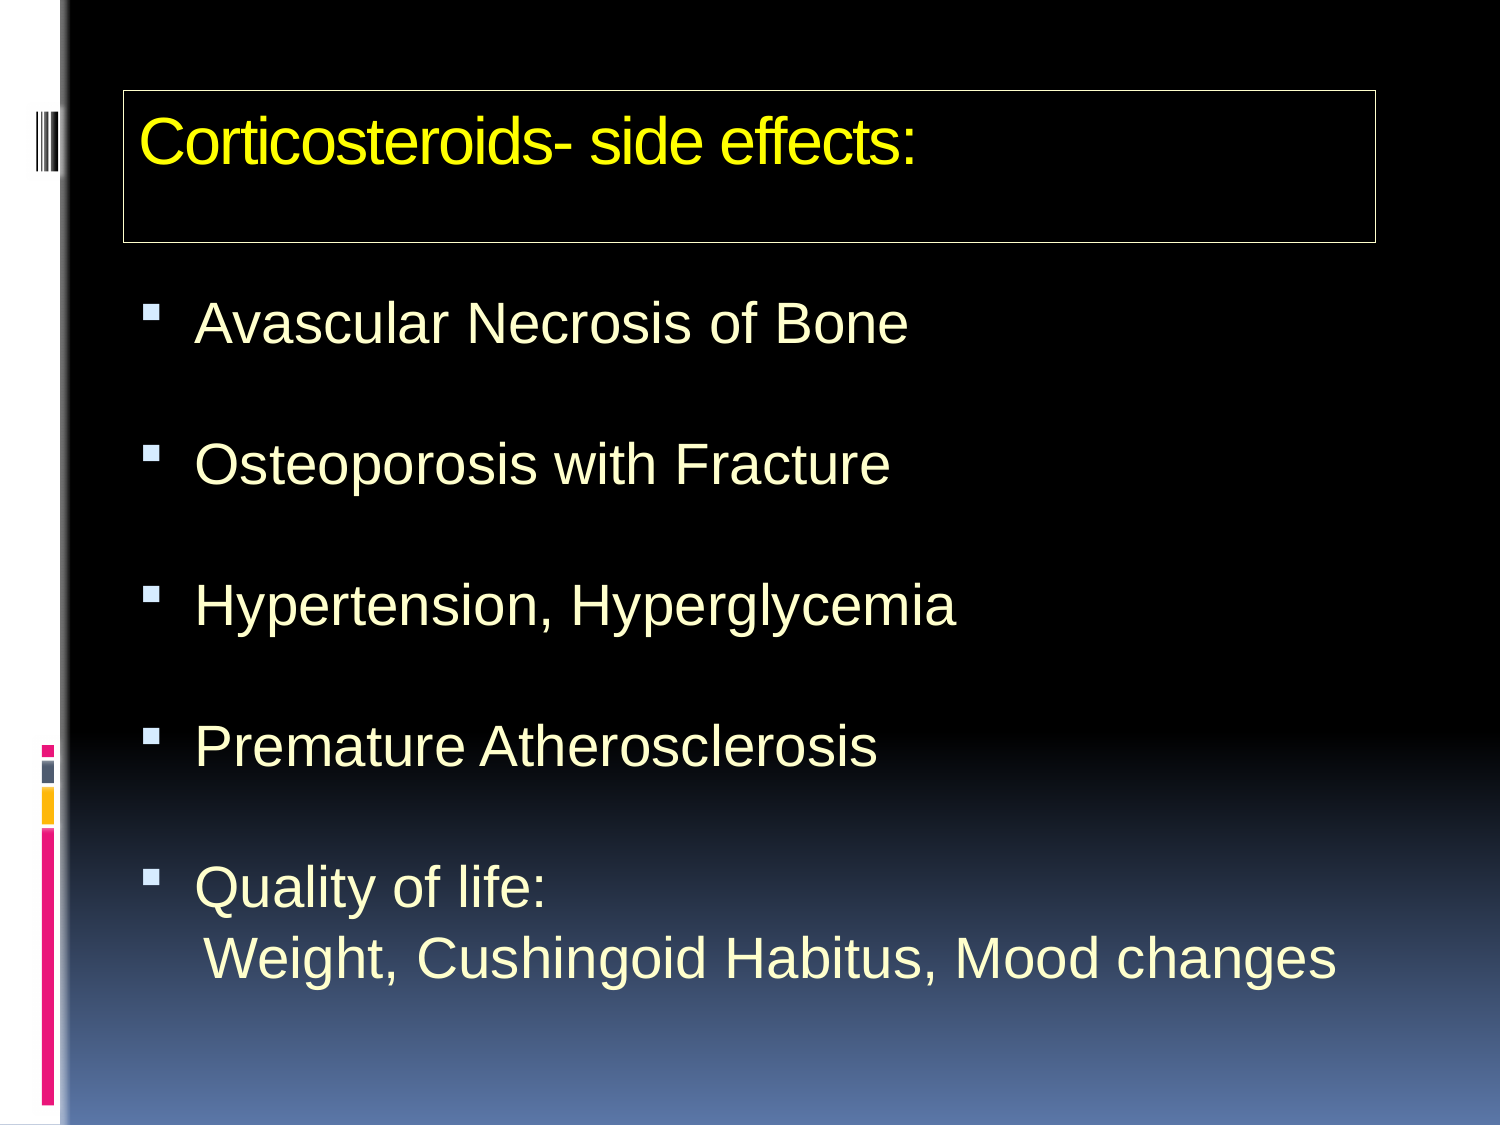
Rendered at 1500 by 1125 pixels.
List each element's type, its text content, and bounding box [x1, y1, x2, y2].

title Corticosteroids- side effects: [123, 90, 1376, 243]
list Avascular Necrosis of Bone Osteoporosis with Fracture Hypertension, Hyperglycemia Premature Atherosclerosis Quality of life: Weight, Cushingoid Habitus, Mood changes [112, 290, 1388, 1000]
